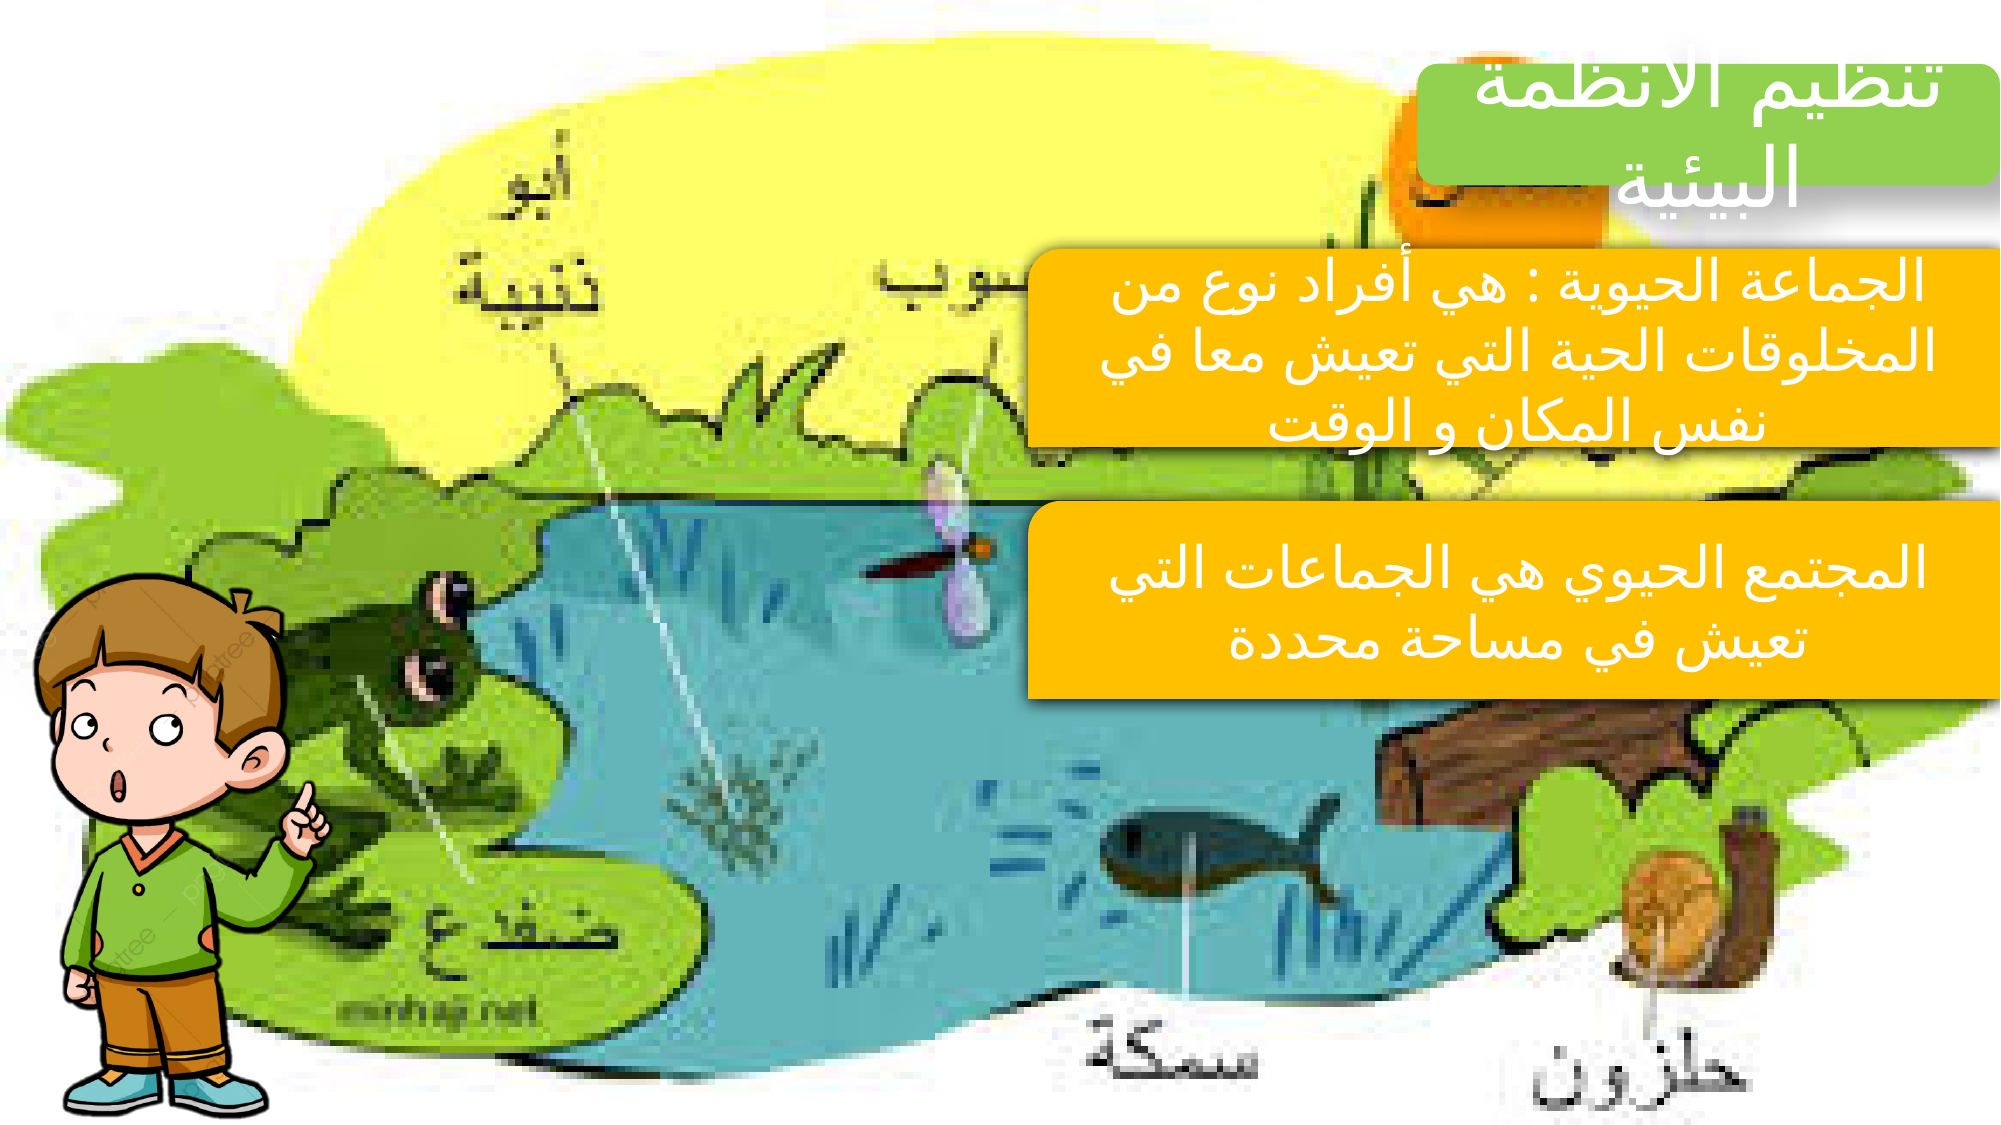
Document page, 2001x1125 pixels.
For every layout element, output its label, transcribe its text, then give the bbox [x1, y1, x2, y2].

text_box تنظيم الأنظمة البيئية [1416, 62, 2000, 187]
text_box الجماعة الحيوية : هي أفراد نوع من المخلوقات الحية التي تعيش معا في نفس المكان و الوقت [1027, 247, 2000, 448]
text_box المجتمع الحيوي هي الجماعات التي تعيش في مساحة محددة [1027, 499, 2000, 700]
picture [0, 0, 2001, 1125]
